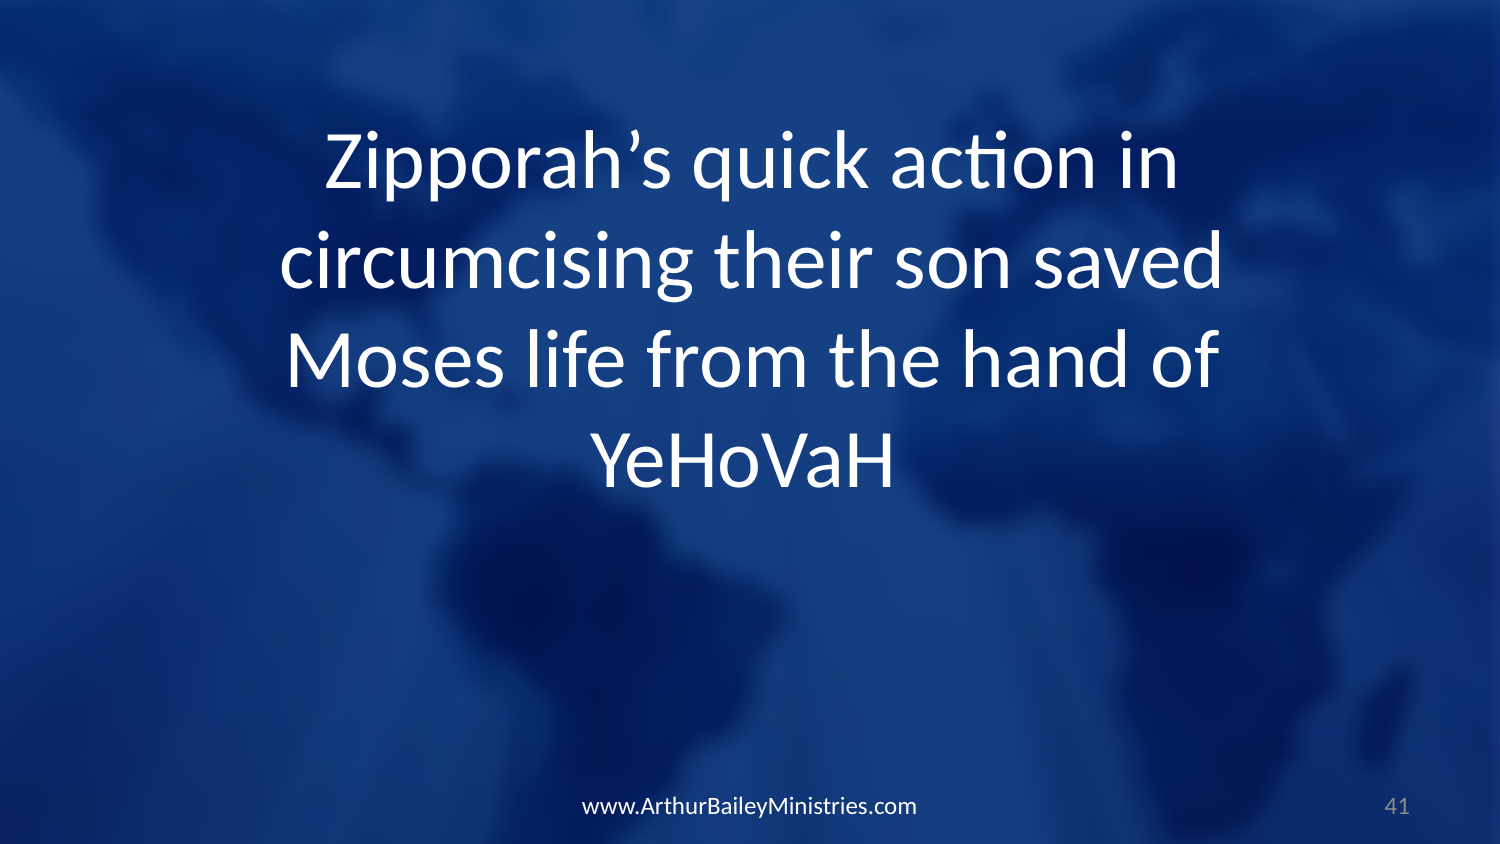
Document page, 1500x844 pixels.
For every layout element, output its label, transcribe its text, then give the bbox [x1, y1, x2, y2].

footer www.ArthurBaileyMinistries.com [512, 782, 988, 827]
list Zipporah’s quick action in circumcising their son saved Moses life from the hand of YeHoVaH [151, 97, 1355, 731]
slide_number 41 [1074, 782, 1425, 827]
picture [0, 0, 1500, 844]
